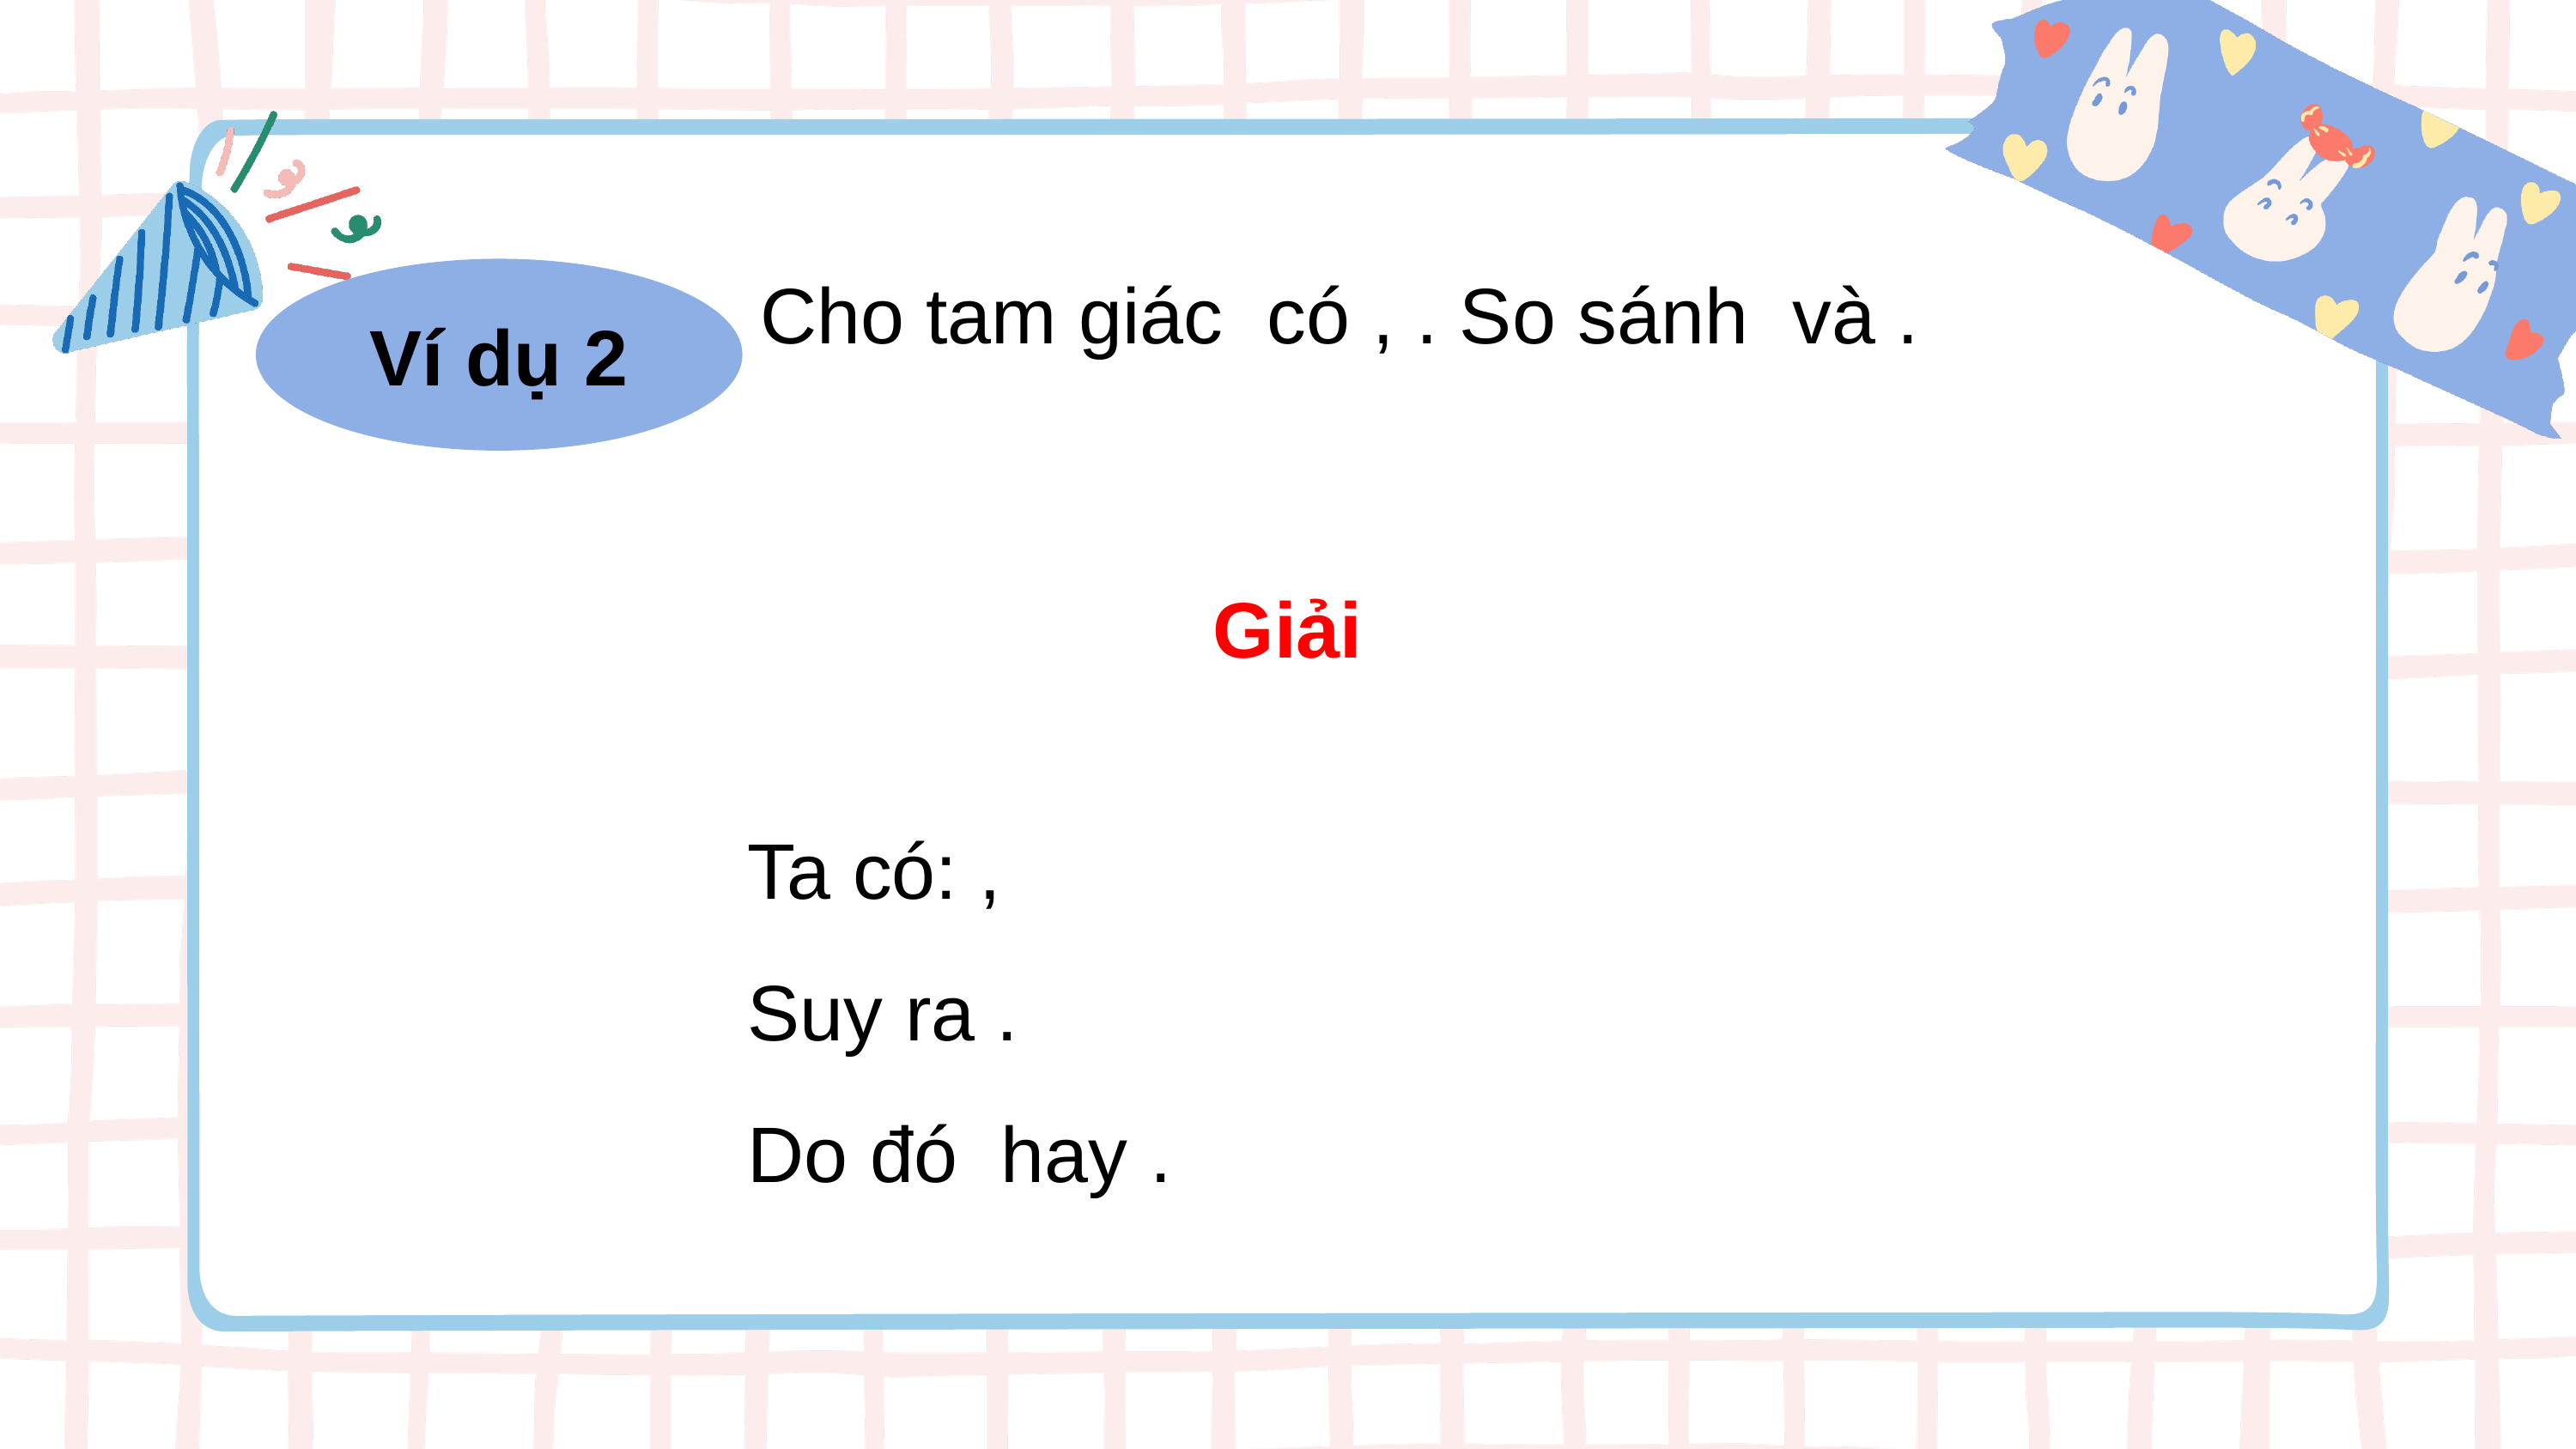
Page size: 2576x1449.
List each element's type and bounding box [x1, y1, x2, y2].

text_box [186, 117, 2390, 1332]
picture [0, 0, 2576, 1449]
